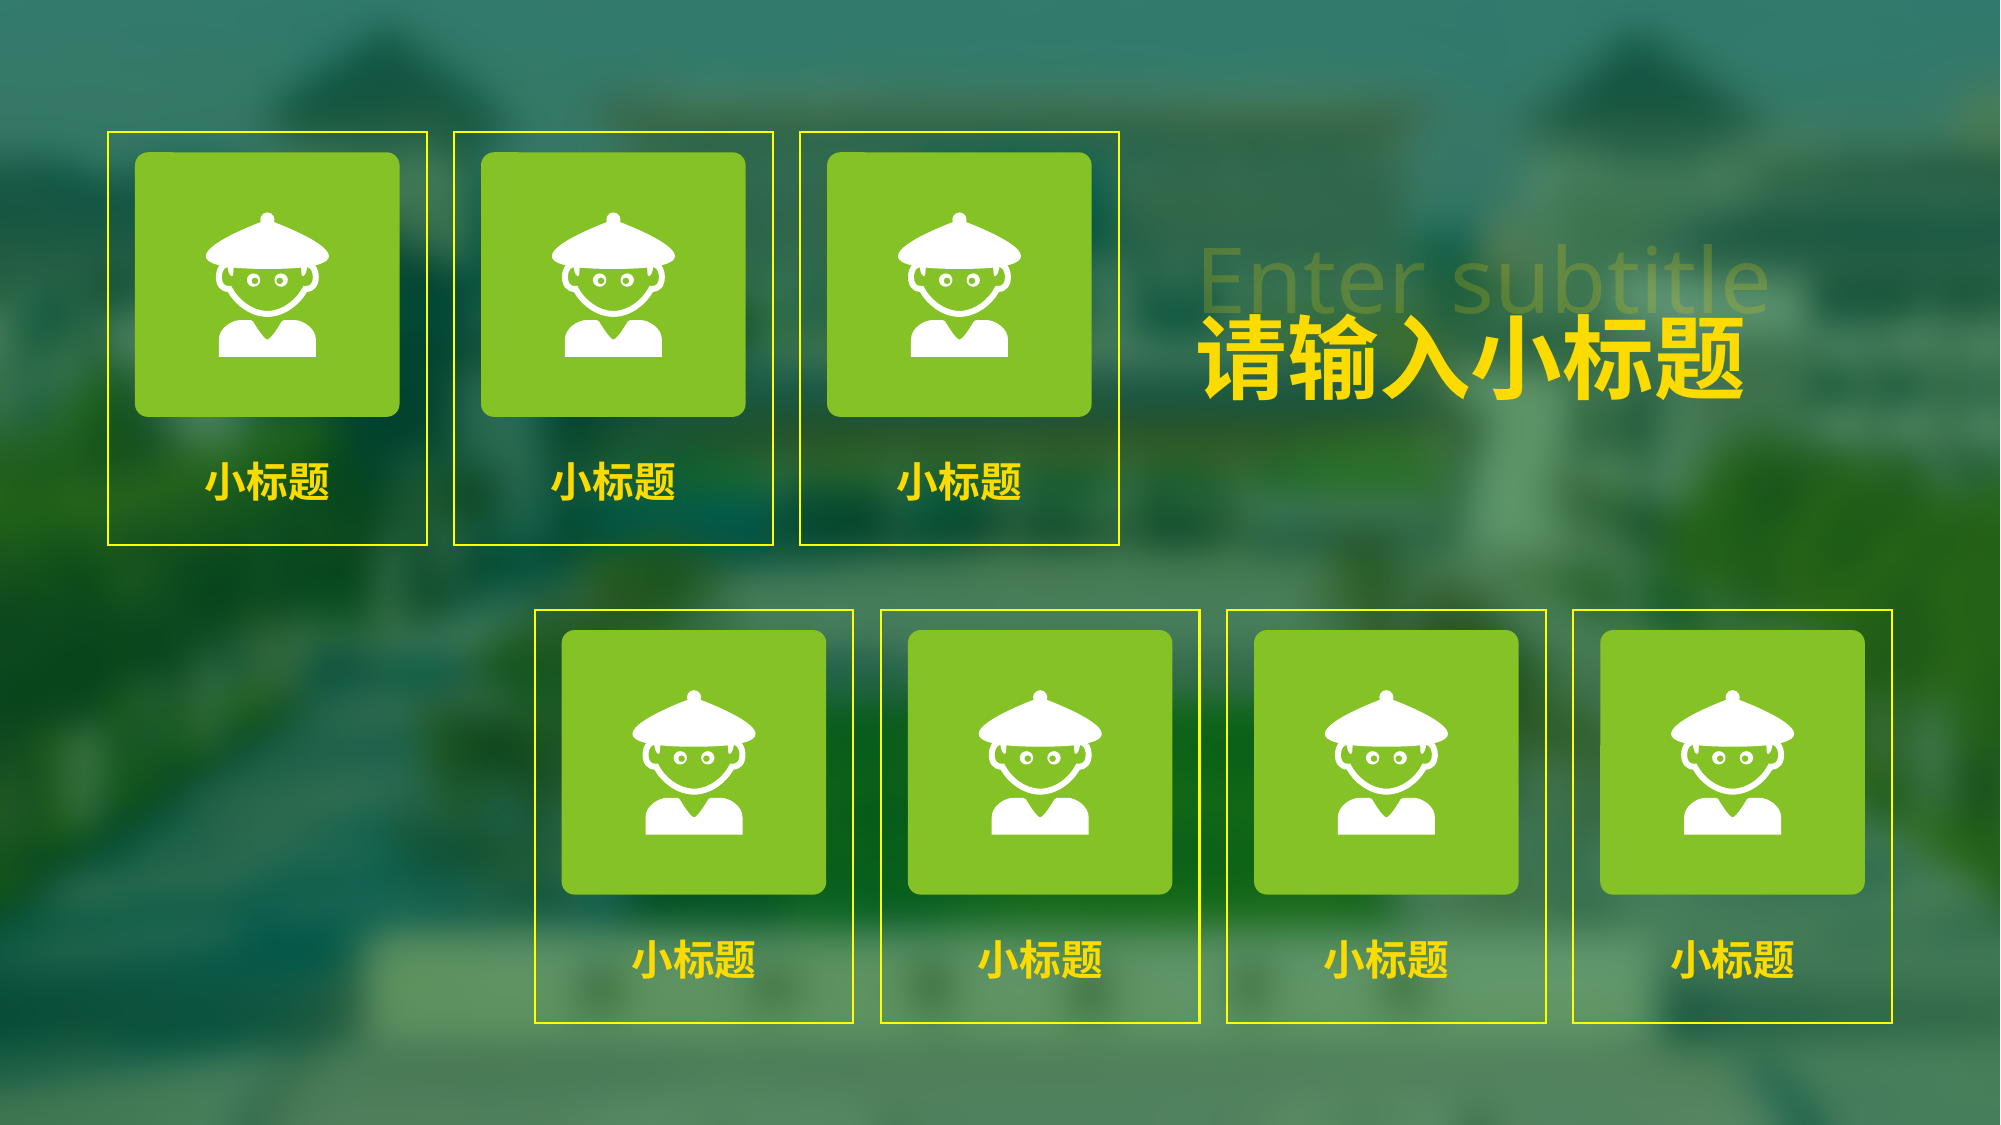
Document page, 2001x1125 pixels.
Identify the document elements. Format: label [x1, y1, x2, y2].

text_box [907, 630, 1173, 895]
text_box [481, 152, 746, 417]
text_box [1254, 630, 1519, 895]
text_box [134, 152, 400, 417]
text_box [827, 152, 1092, 417]
text_box [1600, 630, 1865, 895]
picture [0, 0, 2000, 1125]
text_box [561, 630, 827, 895]
